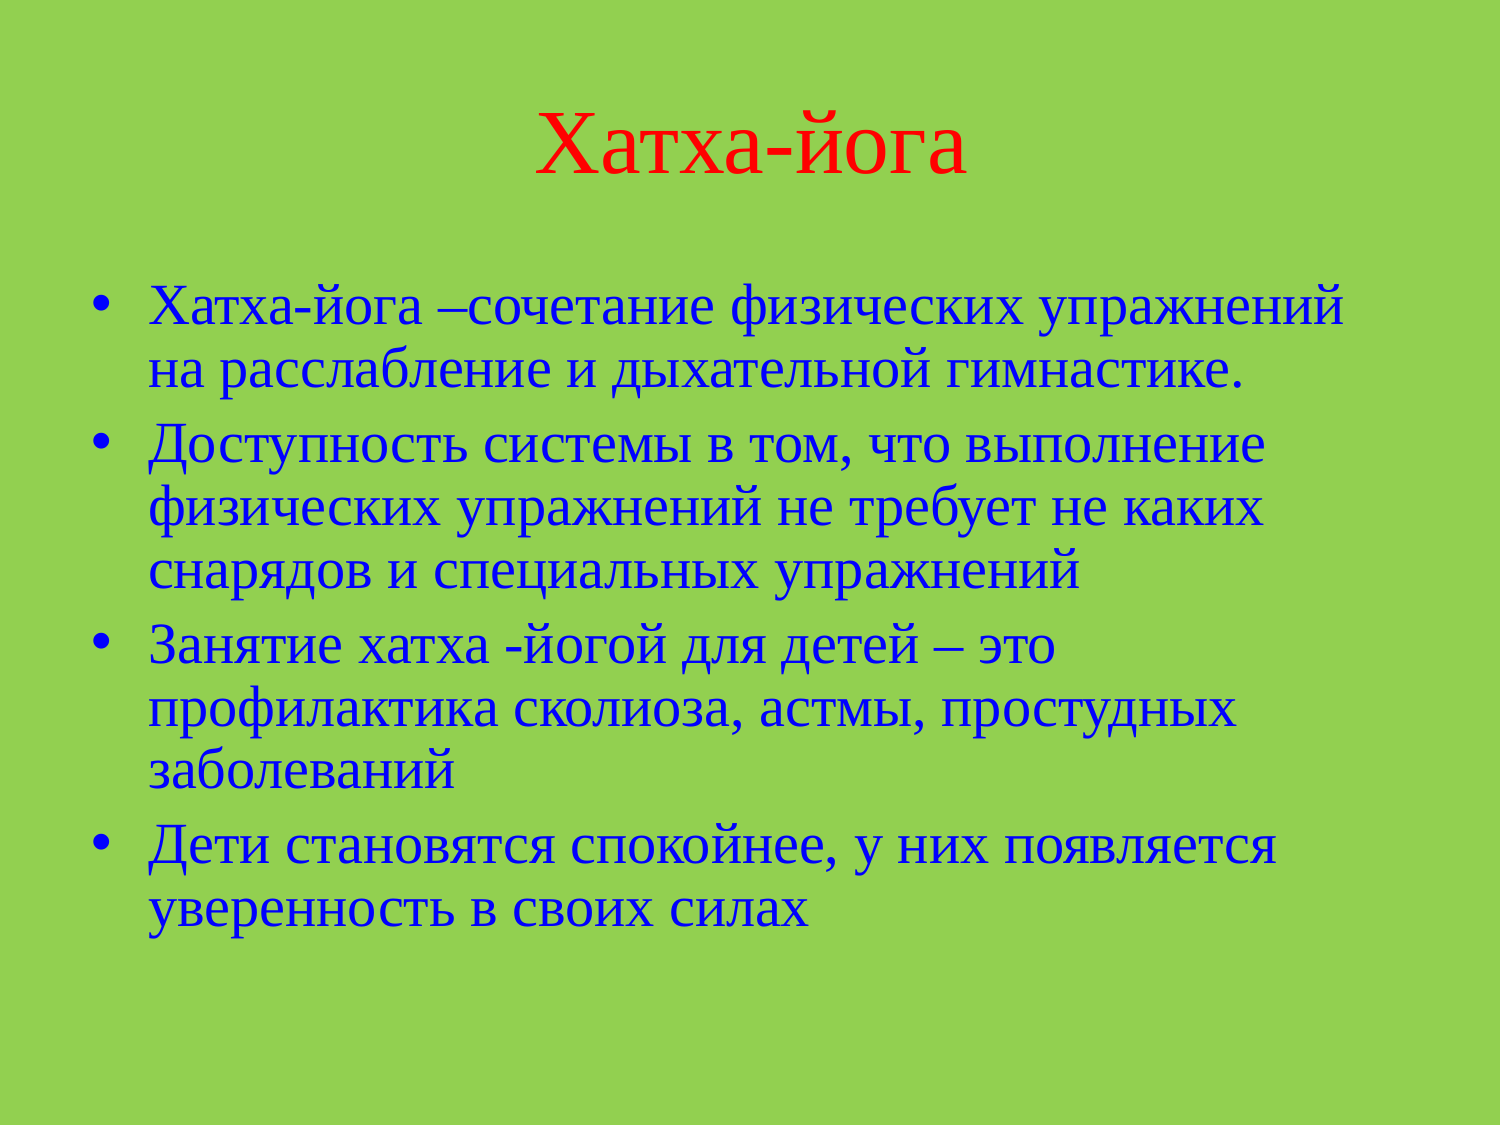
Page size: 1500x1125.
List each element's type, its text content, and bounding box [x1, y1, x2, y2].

list Хатха-йога –сочетание физических упражнений на расслабление и дыхательной гимнастике. Доступность системы в том, что выполнение физических упражнений не требует не каких снарядов и специальных упражнений Занятие хатха -йогой для детей – это профилактика сколиоза, астмы, простудных заболеваний Дети становятся спокойнее, у них появляется уверенность в своих силах [76, 266, 1428, 1010]
title Хатха-йога [76, 42, 1428, 231]
